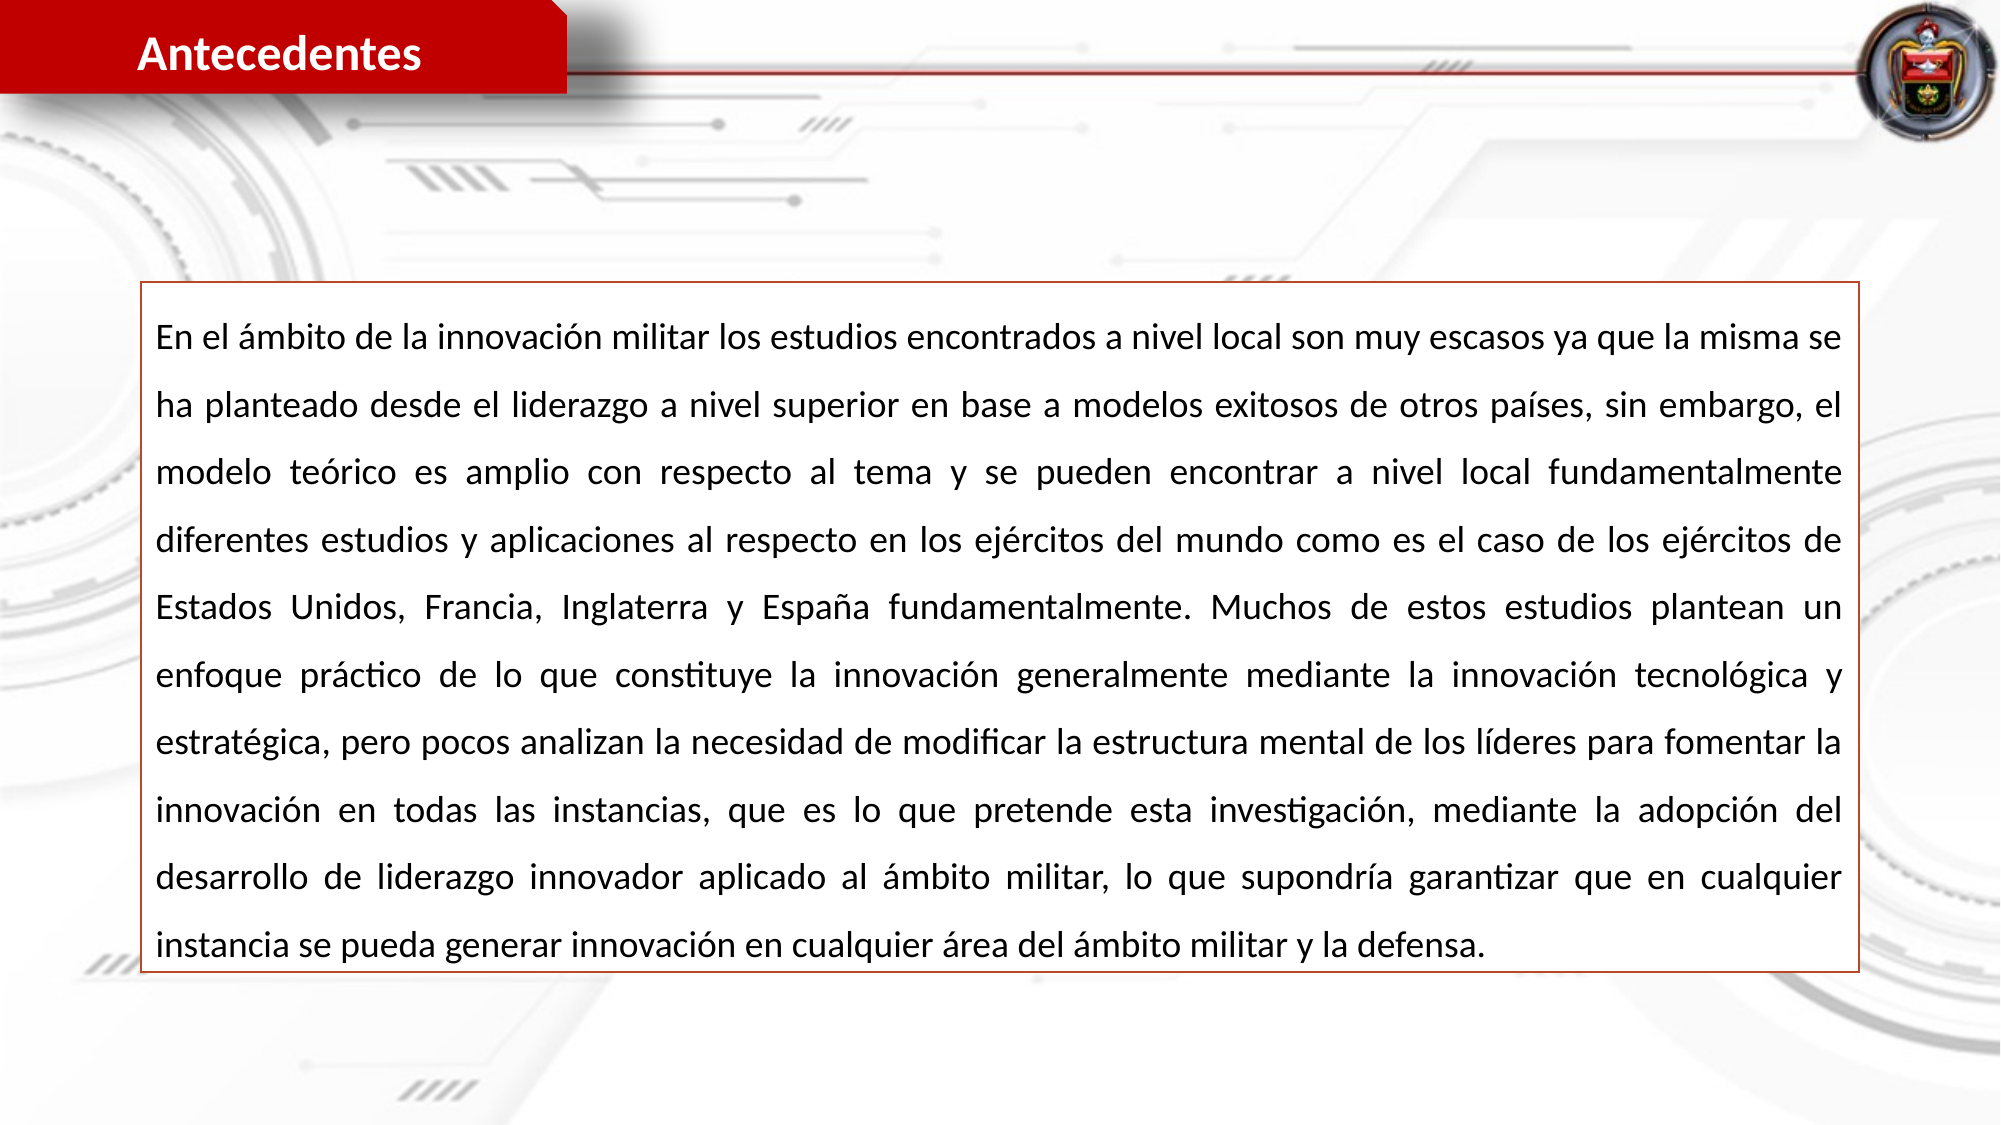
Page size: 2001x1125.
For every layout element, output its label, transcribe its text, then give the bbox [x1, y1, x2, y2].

text_box Antecedentes [0, 0, 567, 94]
picture [0, 0, 2001, 1125]
text_box En el ámbito de la innovación militar los estudios encontrados a nivel local son muy escasos ya que la misma se ha planteado desde el liderazgo a nivel superior en base a modelos exitosos de otros países, sin embargo, el modelo teórico es amplio con respecto al tema y se pueden encontrar a nivel local fundamentalmente diferentes estudios y aplicaciones al respecto en los ejércitos del mundo como es el caso de los ejércitos de Estados Unidos, Francia, Inglaterra y España fundamentalmente. Muchos de estos estudios plantean un enfoque práctico de lo que constituye la innovación generalmente mediante la innovación tecnológica y estratégica, pero pocos analizan la necesidad de modificar la estructura mental de los líderes para fomentar la innovación en todas las instancias, que es lo que pretende esta investigación, mediante la adopción del desarrollo de liderazgo innovador aplicado al ámbito militar, lo que supondría garantizar que en cualquier instancia se pueda generar innovación en cualquier área del ámbito militar y la defensa. [140, 281, 1860, 973]
